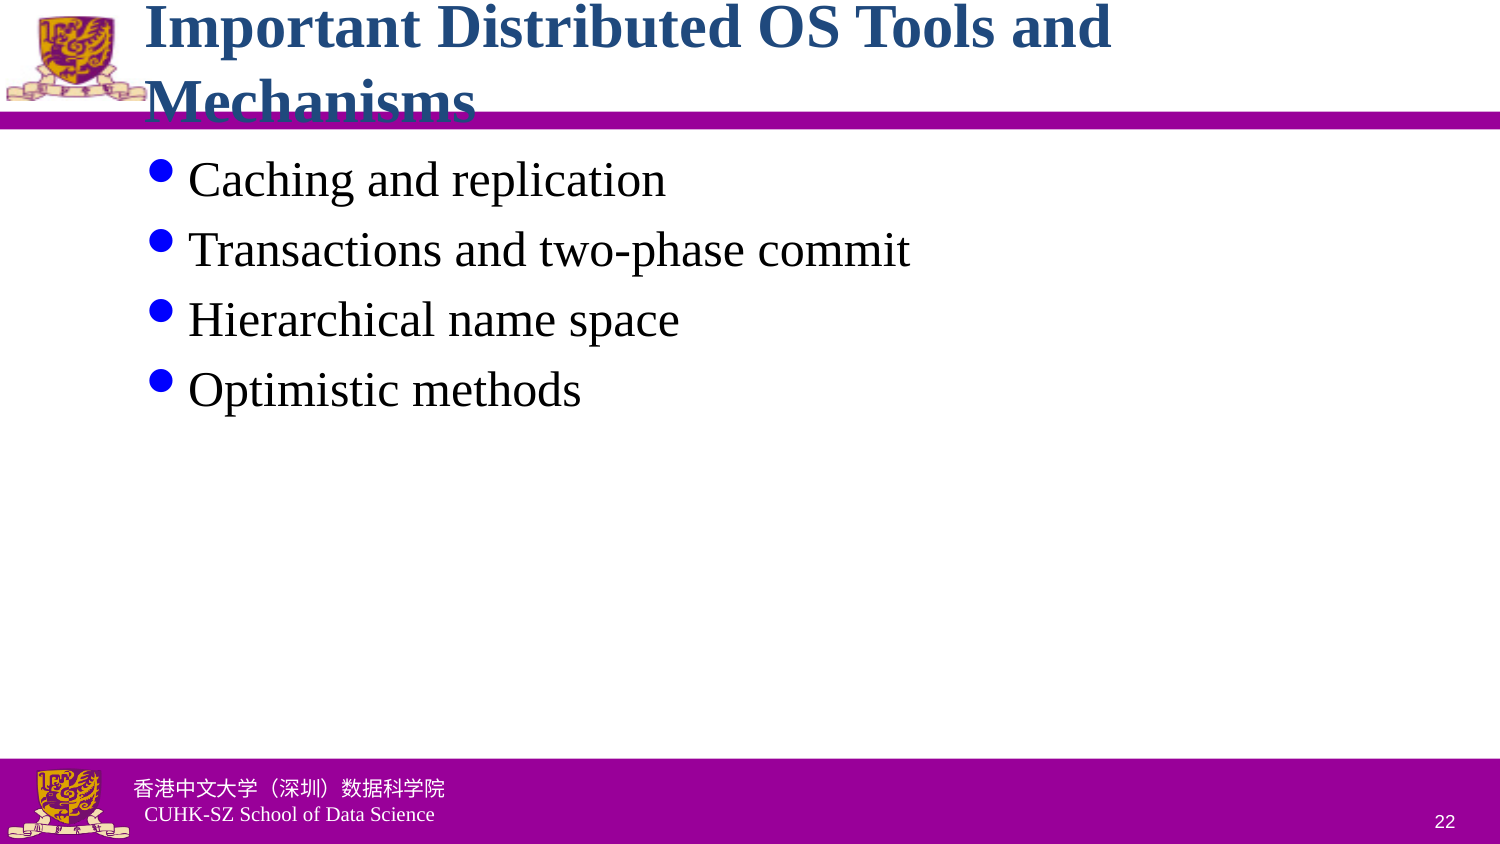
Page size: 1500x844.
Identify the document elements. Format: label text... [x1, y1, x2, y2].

list Caching and replication Transactions and two-phase commit Hierarchical name space Optimistic methods [130, 138, 1426, 742]
picture [5, 15, 152, 101]
title Important Distributed OS Tools and Mechanisms [128, 17, 1424, 104]
slide_number 22 [1120, 802, 1471, 844]
picture [7, 768, 130, 839]
